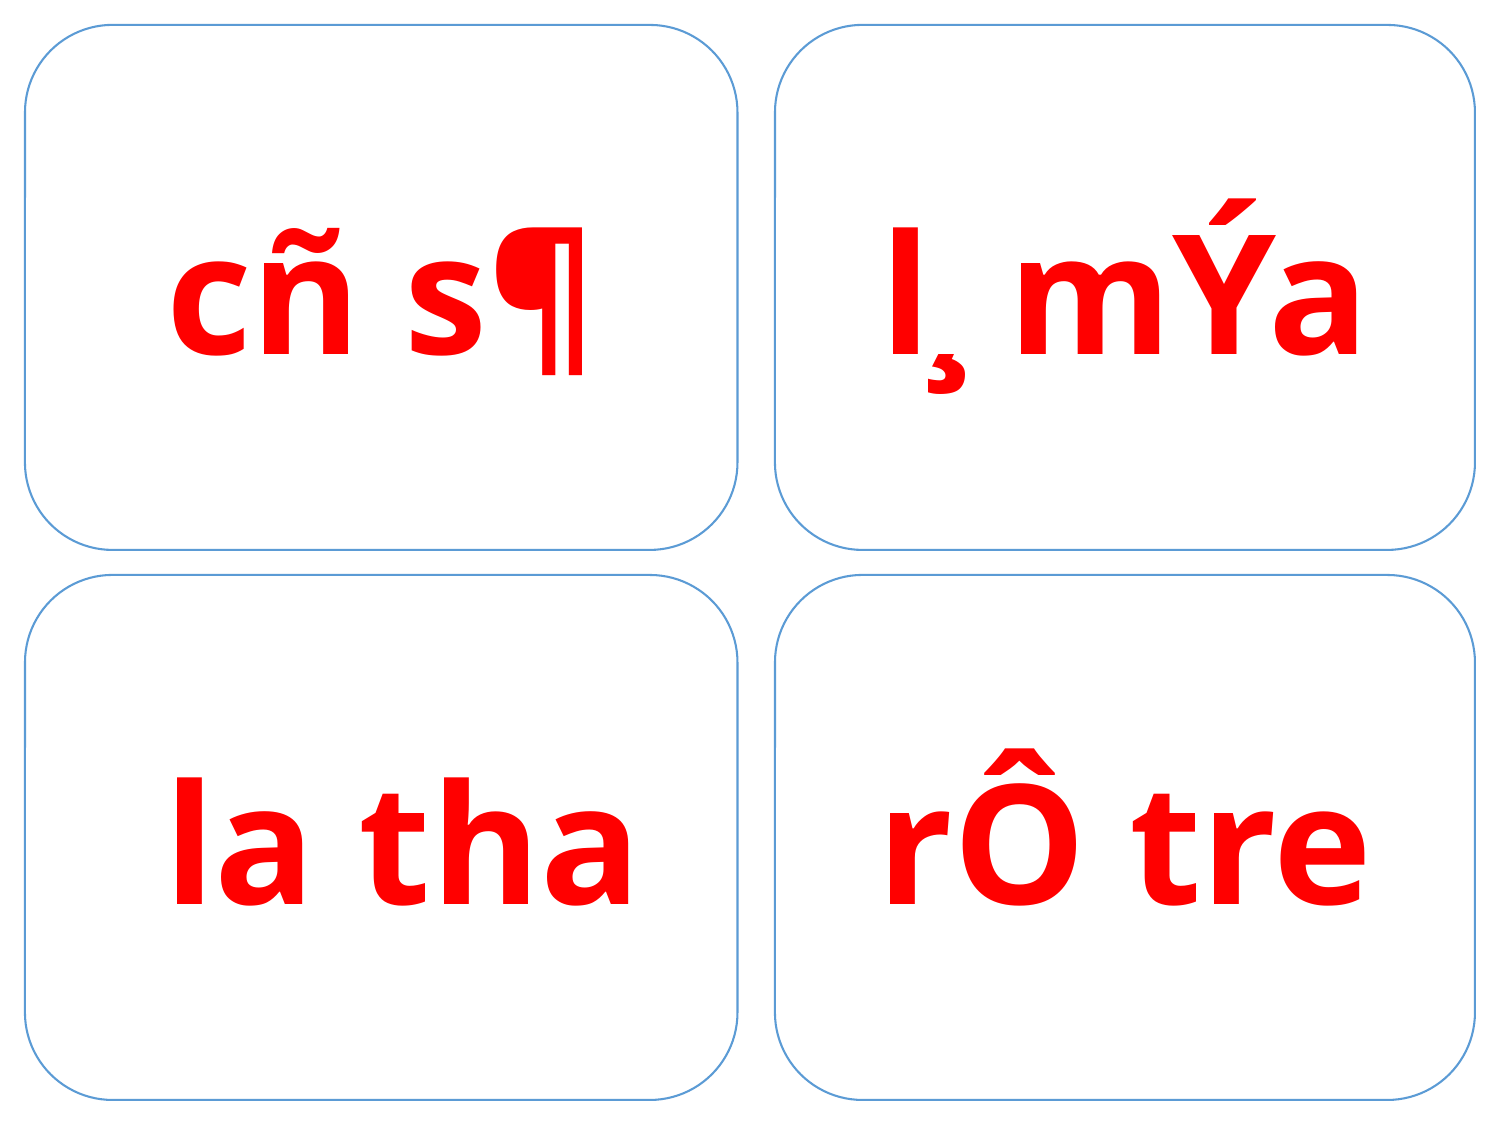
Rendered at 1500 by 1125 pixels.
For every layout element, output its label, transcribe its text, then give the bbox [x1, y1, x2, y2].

text_box l­a th­a [23, 573, 739, 1101]
text_box cñ s¶ [23, 23, 739, 551]
text_box l¸ mÝa [773, 23, 1476, 551]
text_box rÔ tre [773, 573, 1476, 1101]
